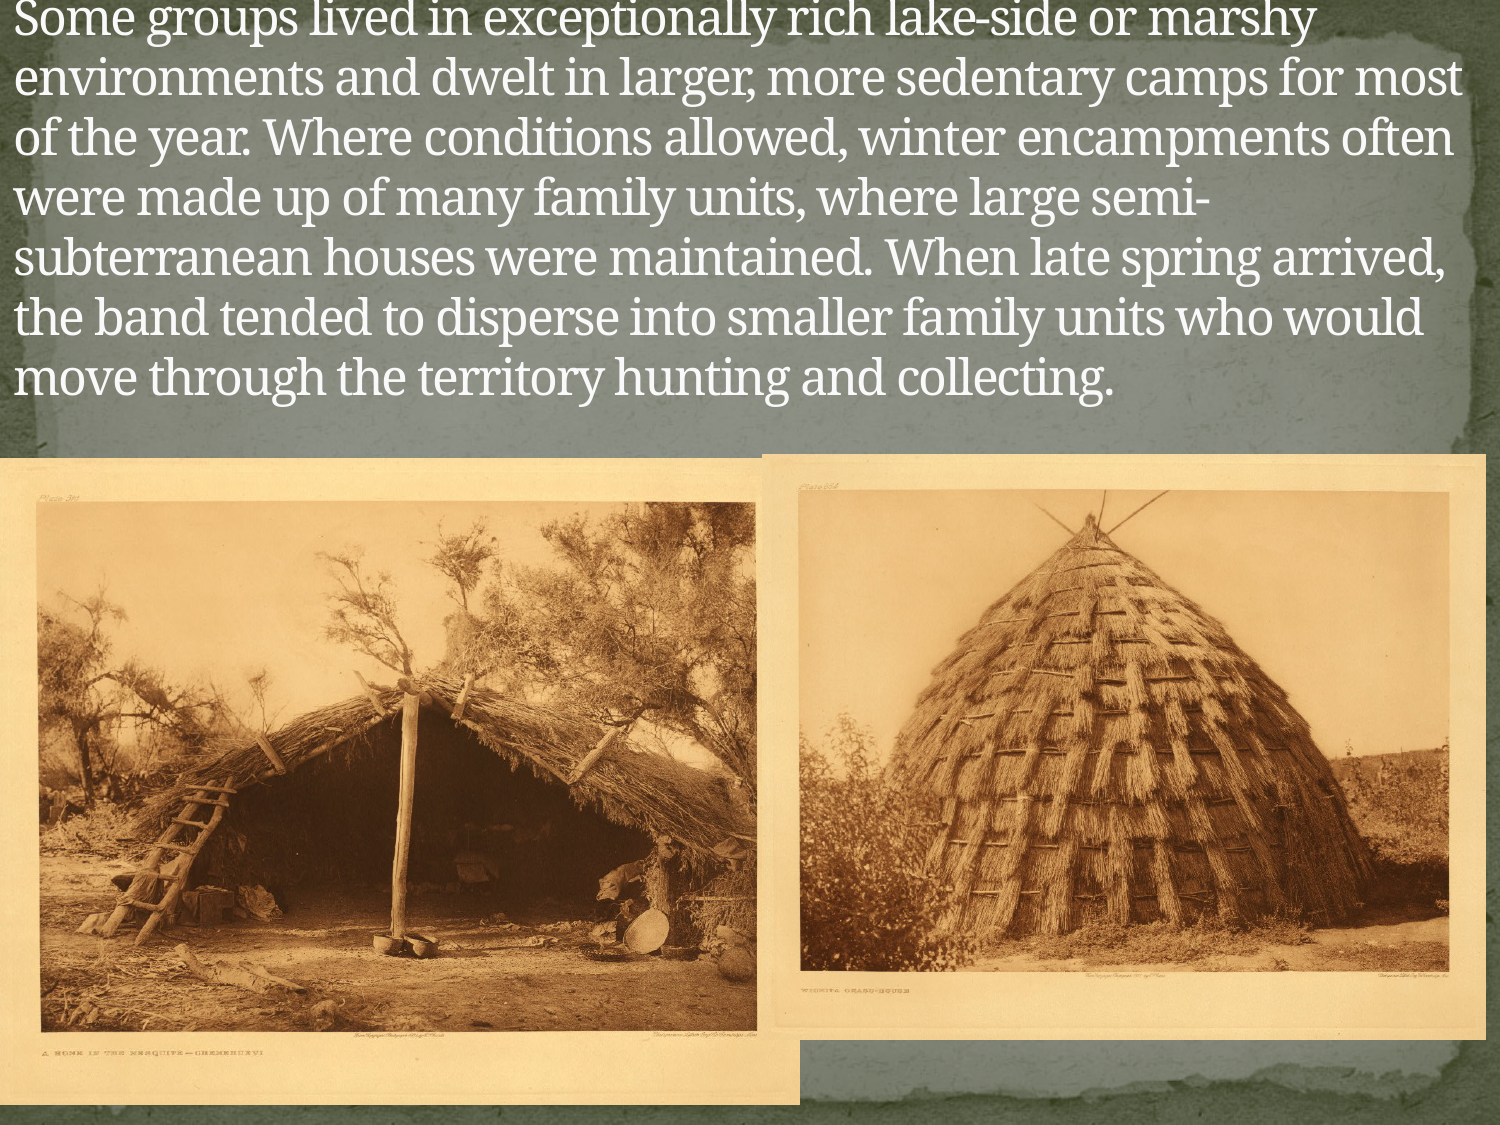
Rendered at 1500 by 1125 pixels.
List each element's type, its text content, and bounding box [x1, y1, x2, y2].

picture [0, 454, 1486, 1105]
title Some groups lived in exceptionally rich lake-side or marshy environments and dwelt in larger, more sedentary camps for most of the year. Where conditions allowed, winter encampments often were made up of many family units, where large semi-subterranean houses were maintained. When late spring arrived, the band tended to disperse into smaller family units who would move through the territory hunting and collecting. [0, 212, 1496, 413]
